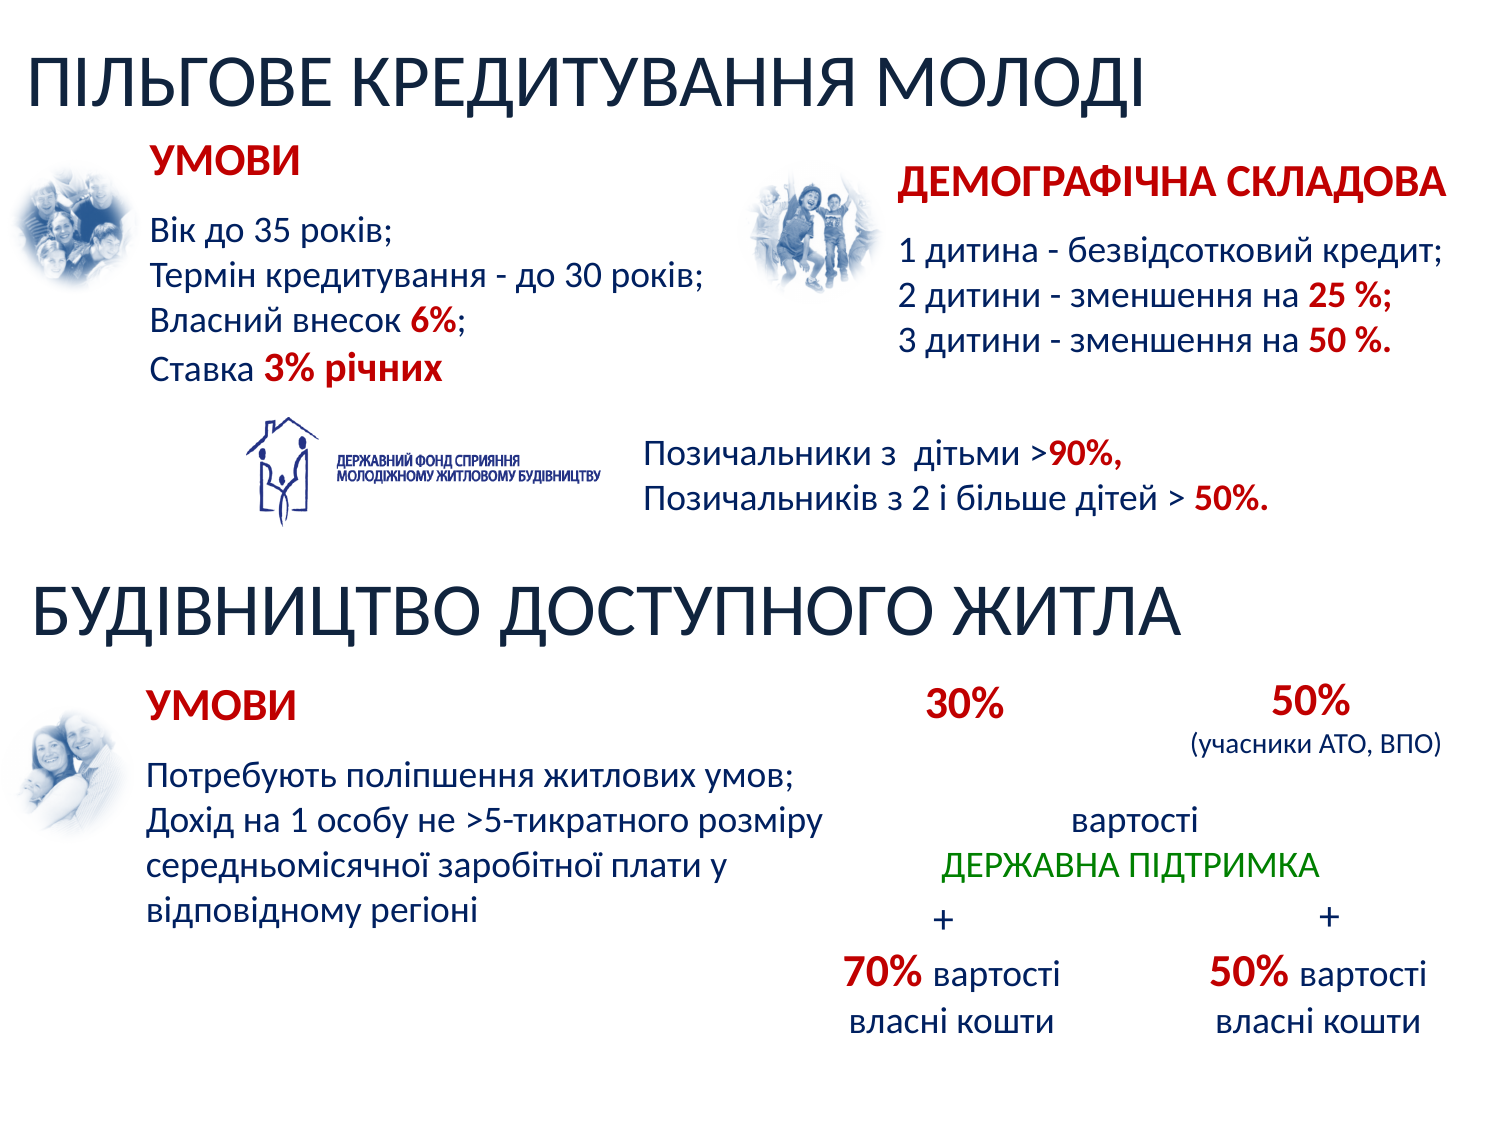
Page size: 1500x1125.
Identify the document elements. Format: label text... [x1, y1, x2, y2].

text_box УМОВИ Вік до 35 років; Термін кредитування - до 30 років; Власний внесок 6%; Ставка 3% річних [134, 122, 743, 448]
picture [246, 417, 602, 527]
text_box + [1226, 893, 1433, 947]
text_box 30% [781, 665, 1132, 736]
picture [0, 700, 139, 848]
picture [731, 155, 892, 309]
text_box 50% вартості власні кошти [1135, 933, 1500, 1049]
text_box Позичальники з дітьми >90%, Позичальників з 2 і більше дітей > 50%. [628, 420, 1379, 526]
text_box 70% вартості власні кошти [768, 933, 1135, 1049]
text_box вартості ДЕРЖАВНА ПІДТРИМКА [760, 788, 1500, 893]
text_box ПІЛЬГОВЕ КРЕДИТУВАННЯ МОЛОДІ [11, 30, 1330, 123]
text_box БУДІВНИЦТВО ДОСТУПНОГО ЖИТЛА [17, 559, 1417, 652]
text_box + [840, 893, 1047, 949]
picture [2, 155, 146, 299]
text_box ДЕМОГРАФІЧНА СКЛАДОВА 1 дитина - безвідсотковий кредит; 2 дитини - зменшення на 25 %; 3 дитини - зменшення на 50 %. [882, 143, 1500, 368]
text_box УМОВИ Потребують поліпшення житлових умов; Дохід на 1 особу не >5-тикратного розміру середньомісячної заробітної плати у відповідному регіоні [131, 667, 983, 938]
text_box 50% (учасники АТО, ВПО) [1132, 662, 1500, 767]
